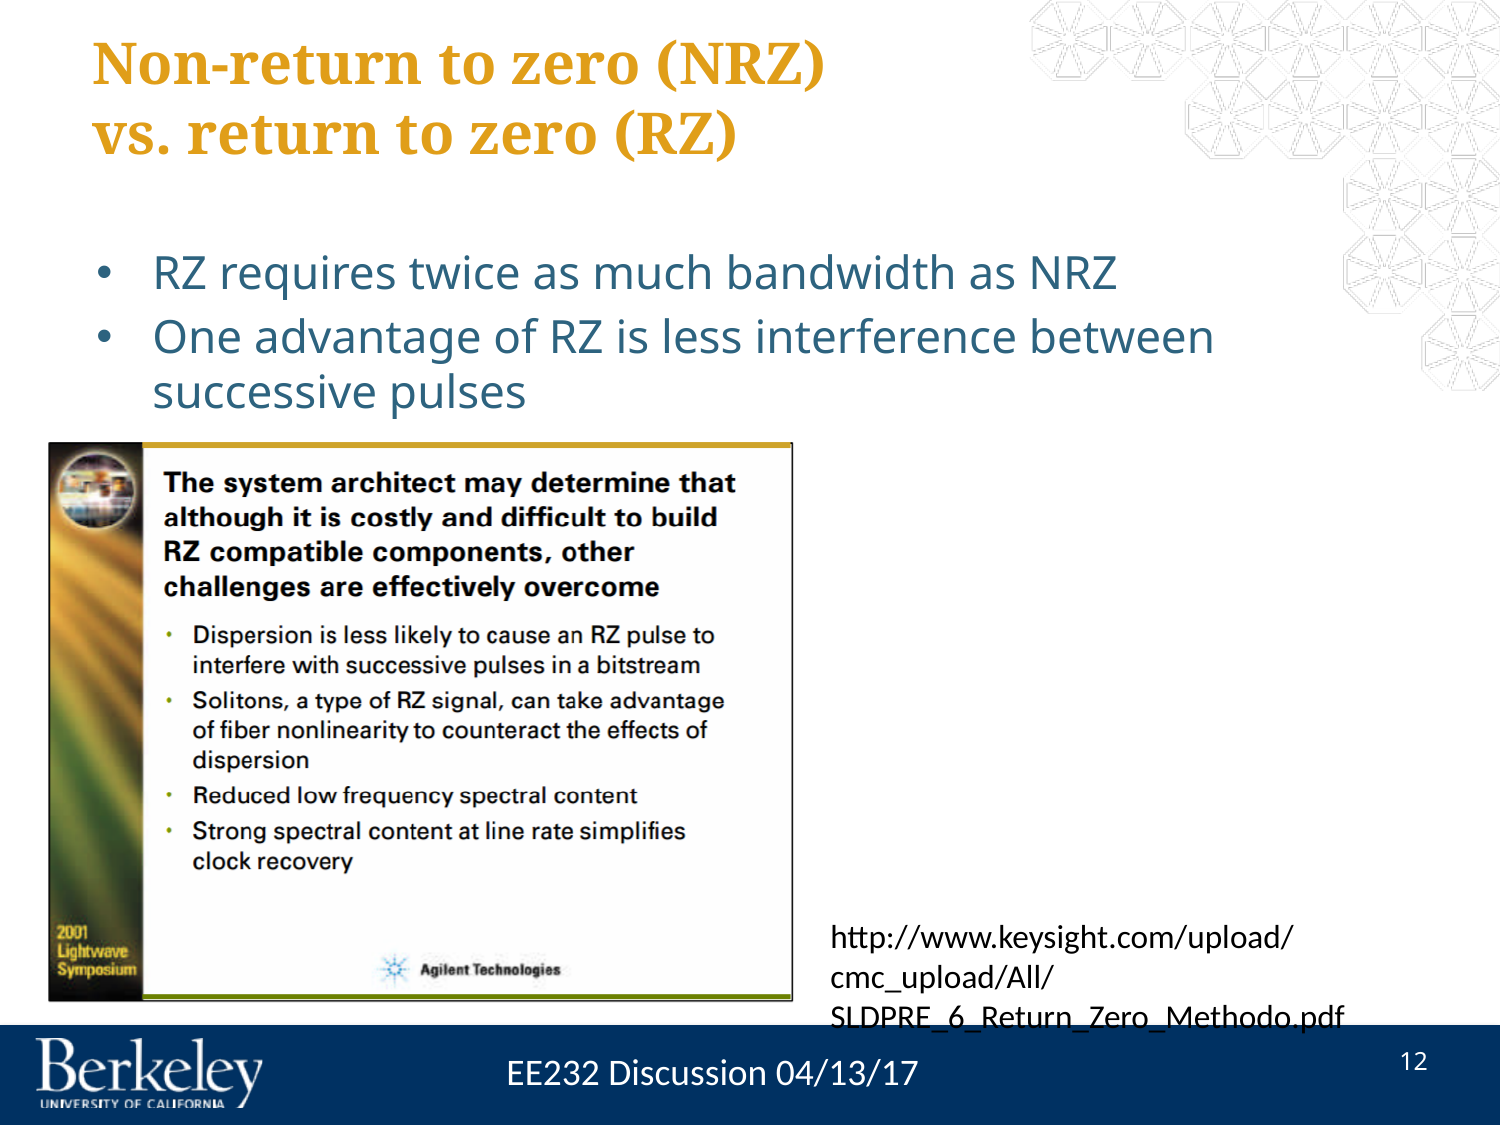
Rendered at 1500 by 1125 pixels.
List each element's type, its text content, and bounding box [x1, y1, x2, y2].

list RZ requires twice as much bandwidth as NRZ One advantage of RZ is less interference between successive pulses [81, 236, 1352, 995]
text_box http://www.keysight.com/upload/cmc_upload/All/SLDPRE_6_Return_Zero_Methodo.pdf [815, 908, 1487, 1043]
picture [45, 440, 794, 1005]
title Non-return to zero (NRZ) vs. return to zero (RZ) [77, 19, 1351, 175]
